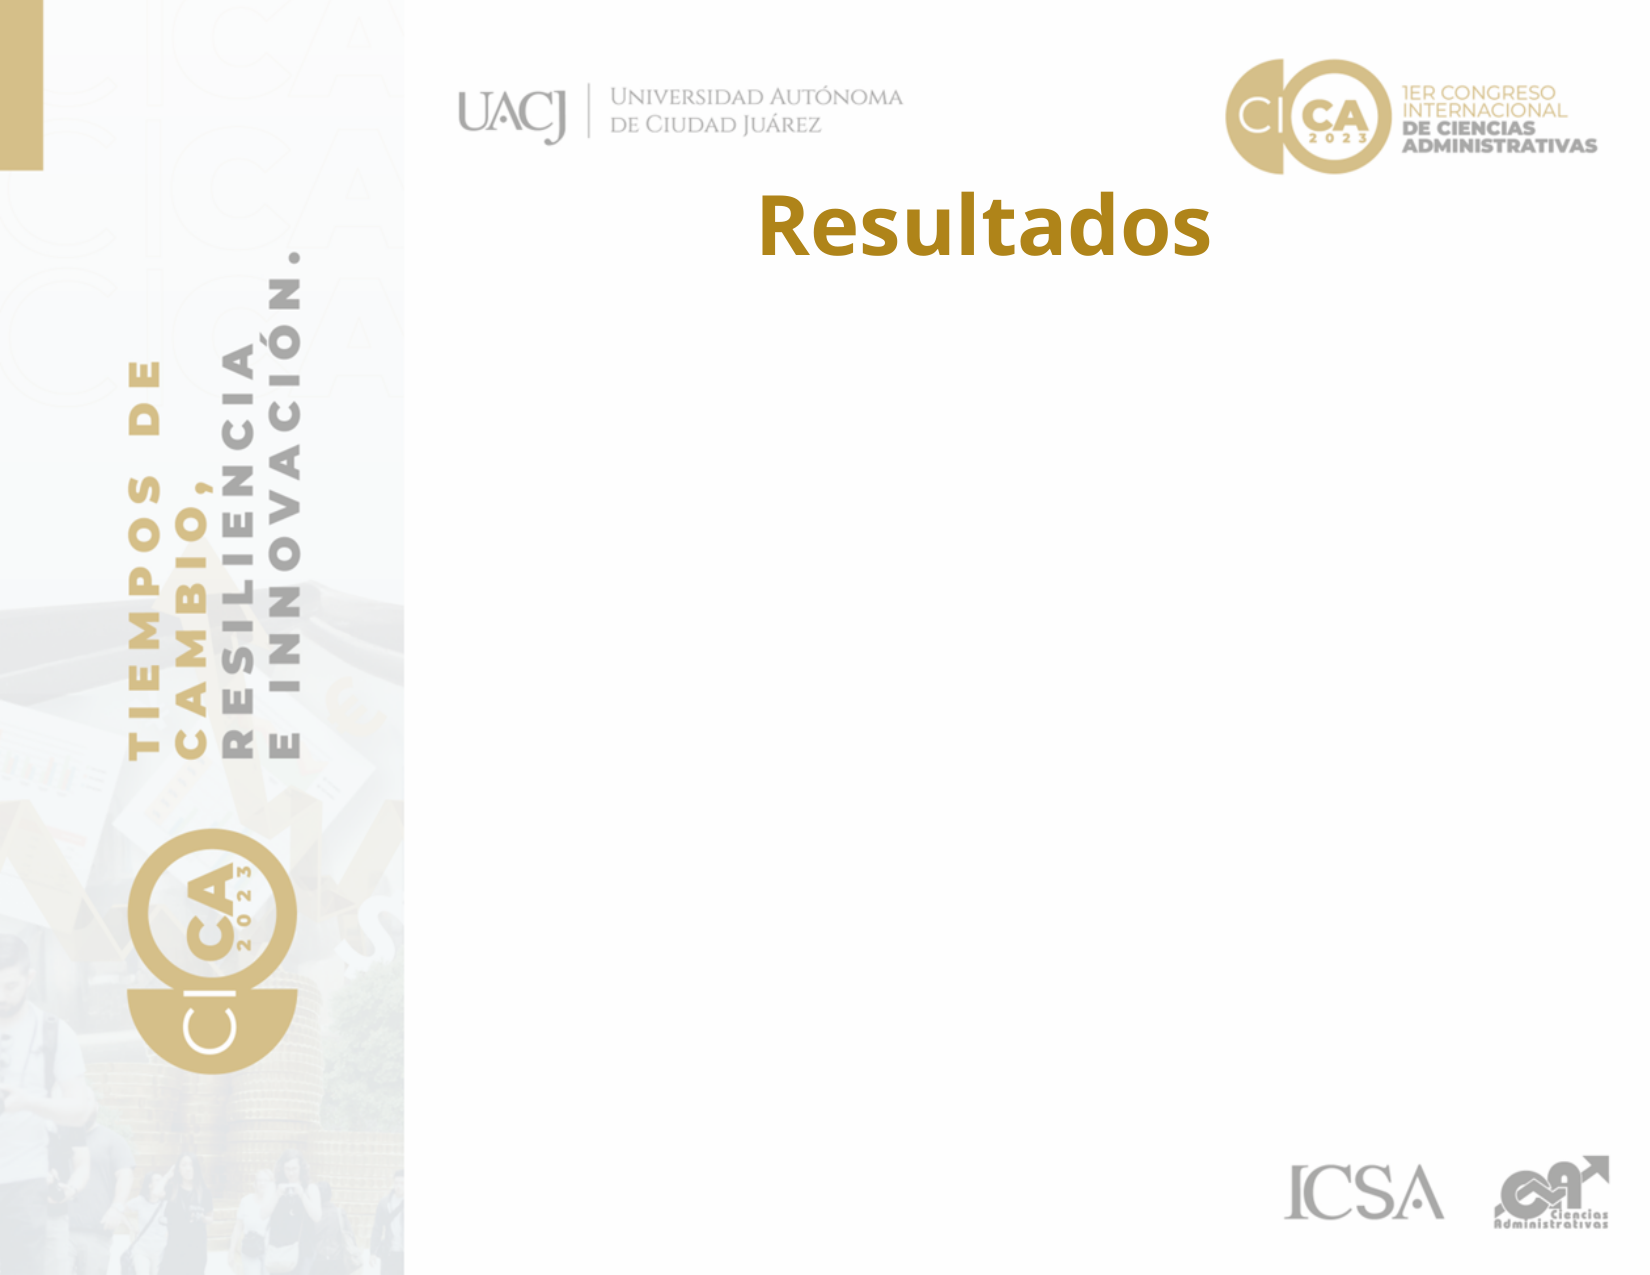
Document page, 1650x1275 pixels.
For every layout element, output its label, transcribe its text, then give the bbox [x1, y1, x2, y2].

text_box Resultados [381, 183, 1589, 279]
